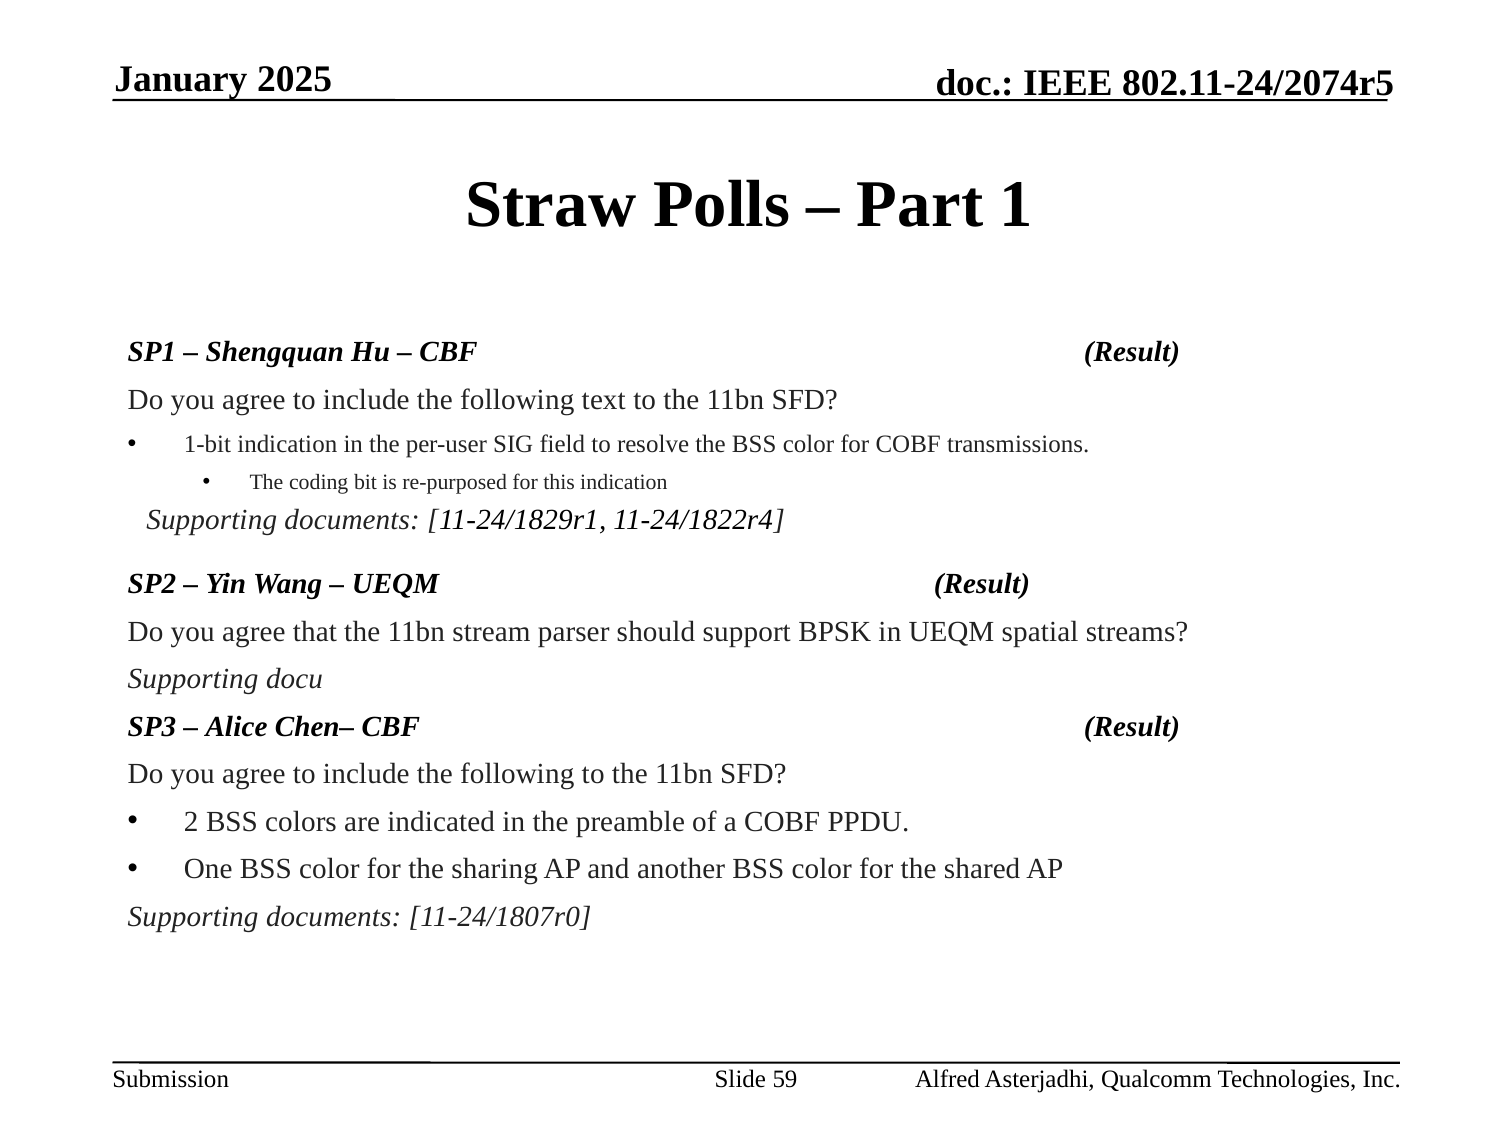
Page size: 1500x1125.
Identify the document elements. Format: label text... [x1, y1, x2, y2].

title Straw Polls – Part 1 [112, 112, 1388, 288]
slide_number Slide 59 [712, 1061, 800, 1123]
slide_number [114, 54, 423, 100]
footer Alfred Asterjadhi, Qualcomm Technologies, Inc. [878, 1061, 1402, 1093]
list SP1 – Shengquan Hu – CBF (Result) Do you agree to include the following text to the 11bn SFD? 1-bit indication in the per-user SIG field to resolve the BSS color for COBF transmissions. The coding bit is re-purposed for this indication Supporting documents: [11-24/1829r1, 11-24/1822r4] SP2 – Yin Wang – UEQM (Result) Do you agree that the 11bn stream parser should support BPSK in UEQM spatial streams? Supporting docu SP3 – Alice Chen– CBF (Result) Do you agree to include the following to the 11bn SFD? 2 BSS colors are indicated in the preamble of a COBF PPDU. One BSS color for the sharing AP and another BSS color for the shared AP Supporting documents: [11-24/1807r0] [112, 324, 1388, 1000]
